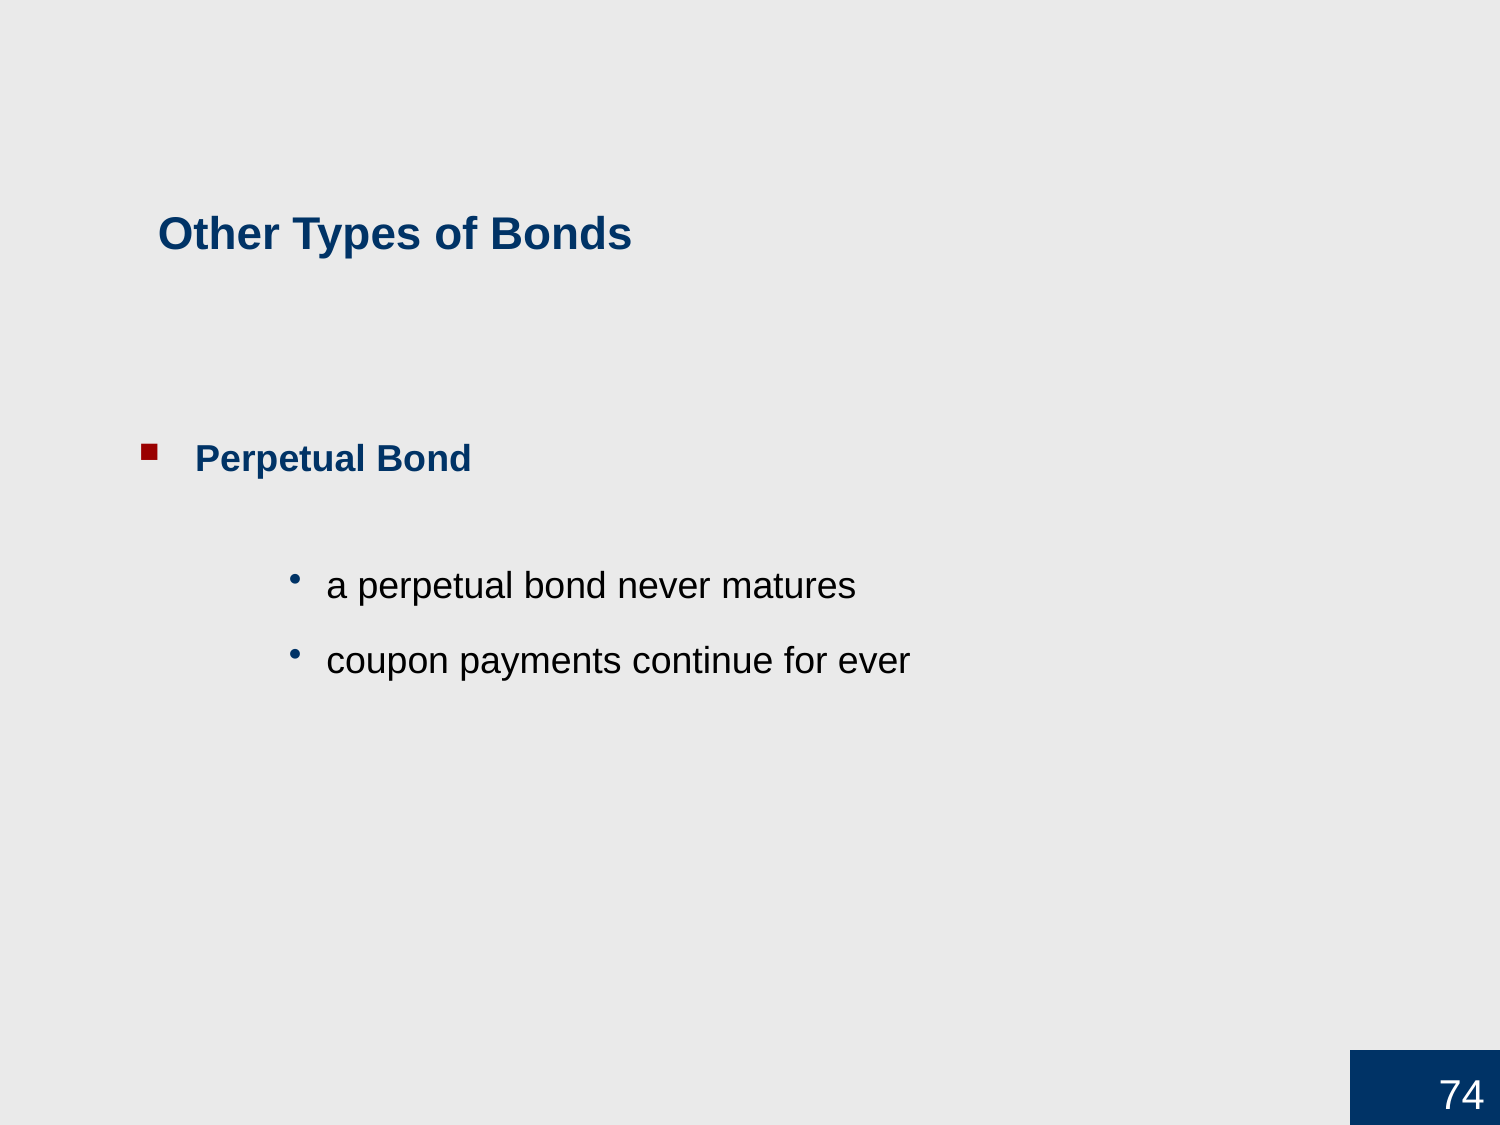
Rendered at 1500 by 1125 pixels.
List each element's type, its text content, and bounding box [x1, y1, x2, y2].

title Other Types of Bonds [142, 195, 1483, 267]
slide_number 74 [1349, 1049, 1500, 1125]
list Perpetual Bond a perpetual bond never matures coupon payments continue for ever [123, 373, 1455, 1024]
